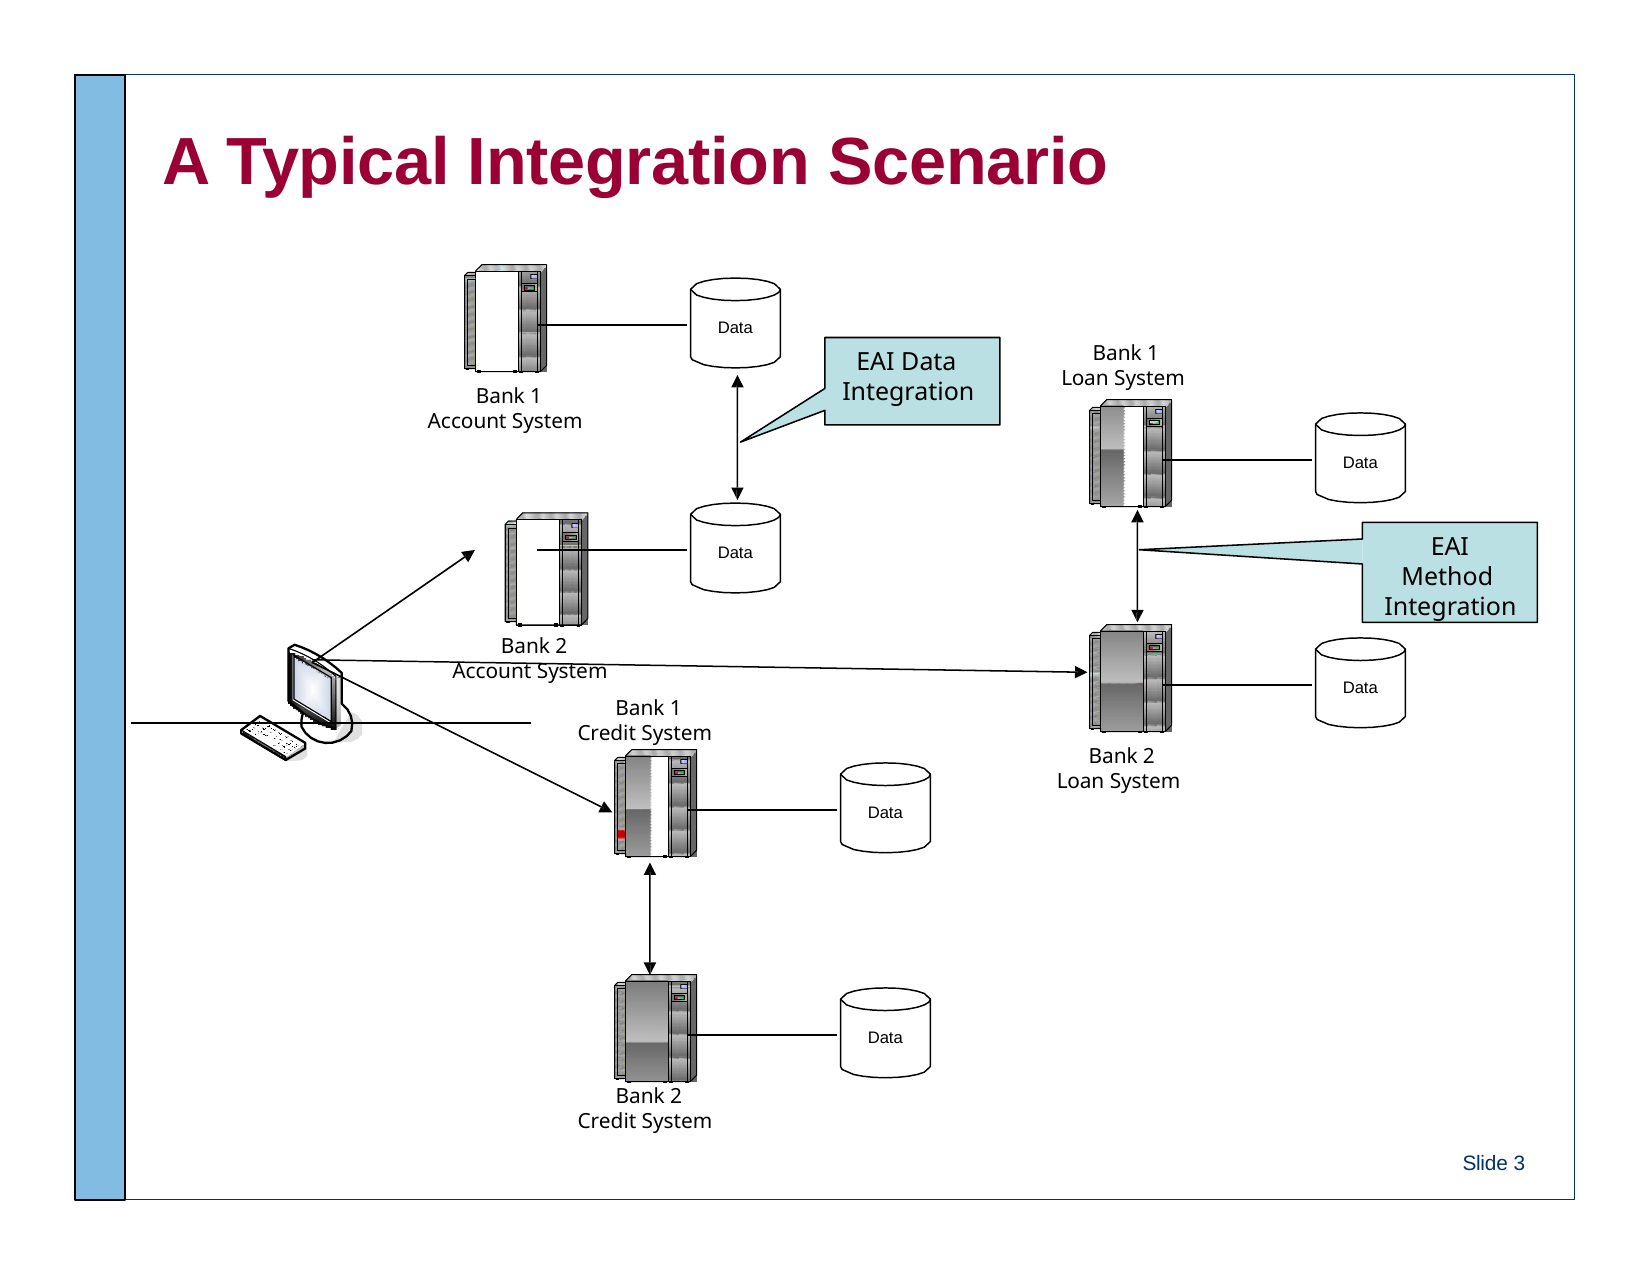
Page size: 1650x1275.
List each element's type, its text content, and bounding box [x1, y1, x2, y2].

text_box [311, 659, 450, 663]
text_box [274, 723, 300, 739]
text_box [288, 644, 318, 705]
text_box [690, 278, 781, 289]
text_box [343, 699, 353, 720]
text_box [505, 512, 522, 523]
text_box [840, 774, 931, 786]
text_box [840, 999, 931, 1011]
text_box [316, 549, 475, 659]
slide_number Slide 3 [1460, 1149, 1542, 1275]
text_box [464, 264, 481, 275]
text_box Data [865, 799, 906, 822]
text_box [241, 723, 306, 761]
text_box [296, 644, 336, 655]
text_box EAI Data Integration [840, 343, 985, 406]
text_box [614, 749, 631, 760]
text_box Bank 2 Account System Bank 1 Credit System [450, 630, 729, 745]
text_box [293, 700, 330, 722]
text_box Data [865, 1024, 906, 1047]
footer [135, 1157, 330, 1275]
text_box [335, 727, 353, 743]
text_box [1315, 650, 1406, 728]
text_box [306, 735, 320, 743]
text_box [261, 715, 293, 719]
text_box [614, 974, 697, 1080]
text_box [353, 712, 363, 722]
text_box [288, 749, 306, 760]
text_box [731, 374, 744, 500]
text_box [690, 503, 781, 514]
text_box EAI Method Integration [1377, 528, 1523, 621]
text_box [1315, 649, 1406, 661]
text_box [729, 665, 1088, 679]
text_box [306, 723, 353, 743]
text_box [614, 974, 631, 985]
text_box [1131, 509, 1144, 623]
text_box [241, 715, 259, 722]
text_box [690, 290, 781, 368]
text_box [1089, 624, 1172, 732]
text_box [75, 74, 126, 1200]
text_box [1139, 522, 1538, 623]
text_box [251, 715, 271, 722]
text_box [1315, 637, 1406, 649]
text_box [353, 723, 363, 743]
text_box [287, 644, 294, 715]
text_box [464, 264, 547, 372]
text_box [840, 1000, 931, 1078]
text_box Data [715, 539, 756, 562]
text_box [332, 664, 342, 675]
text_box [690, 289, 781, 301]
text_box [643, 862, 657, 976]
text_box [311, 661, 450, 733]
text_box [475, 745, 613, 813]
text_box Bank 2 Credit System [575, 1080, 729, 1133]
text_box [690, 514, 781, 526]
text_box [300, 723, 306, 742]
text_box Data [1340, 674, 1381, 697]
text_box [293, 655, 332, 722]
text_box [840, 987, 931, 999]
text_box Data [1340, 449, 1381, 472]
text_box [1315, 425, 1406, 503]
text_box [614, 749, 697, 857]
text_box [332, 674, 352, 722]
text_box [1089, 624, 1106, 635]
text_box [241, 734, 283, 760]
text_box [740, 337, 1000, 443]
text_box [1089, 399, 1106, 410]
text_box [1315, 412, 1406, 424]
text_box [690, 515, 781, 593]
text_box [1315, 424, 1406, 436]
text_box Data [715, 314, 756, 337]
text_box [1089, 399, 1172, 507]
text_box [327, 644, 343, 659]
text_box [840, 775, 931, 853]
text_box Bank 1 Account System [425, 380, 600, 433]
text_box Bank 2 Loan System [1054, 740, 1196, 793]
text_box [296, 655, 332, 677]
text_box [505, 512, 588, 625]
text_box [840, 762, 931, 774]
title A Typical Integration Scenario [160, 116, 1123, 332]
text_box Bank 1 Loan System [1059, 337, 1200, 390]
text_box [332, 661, 343, 676]
